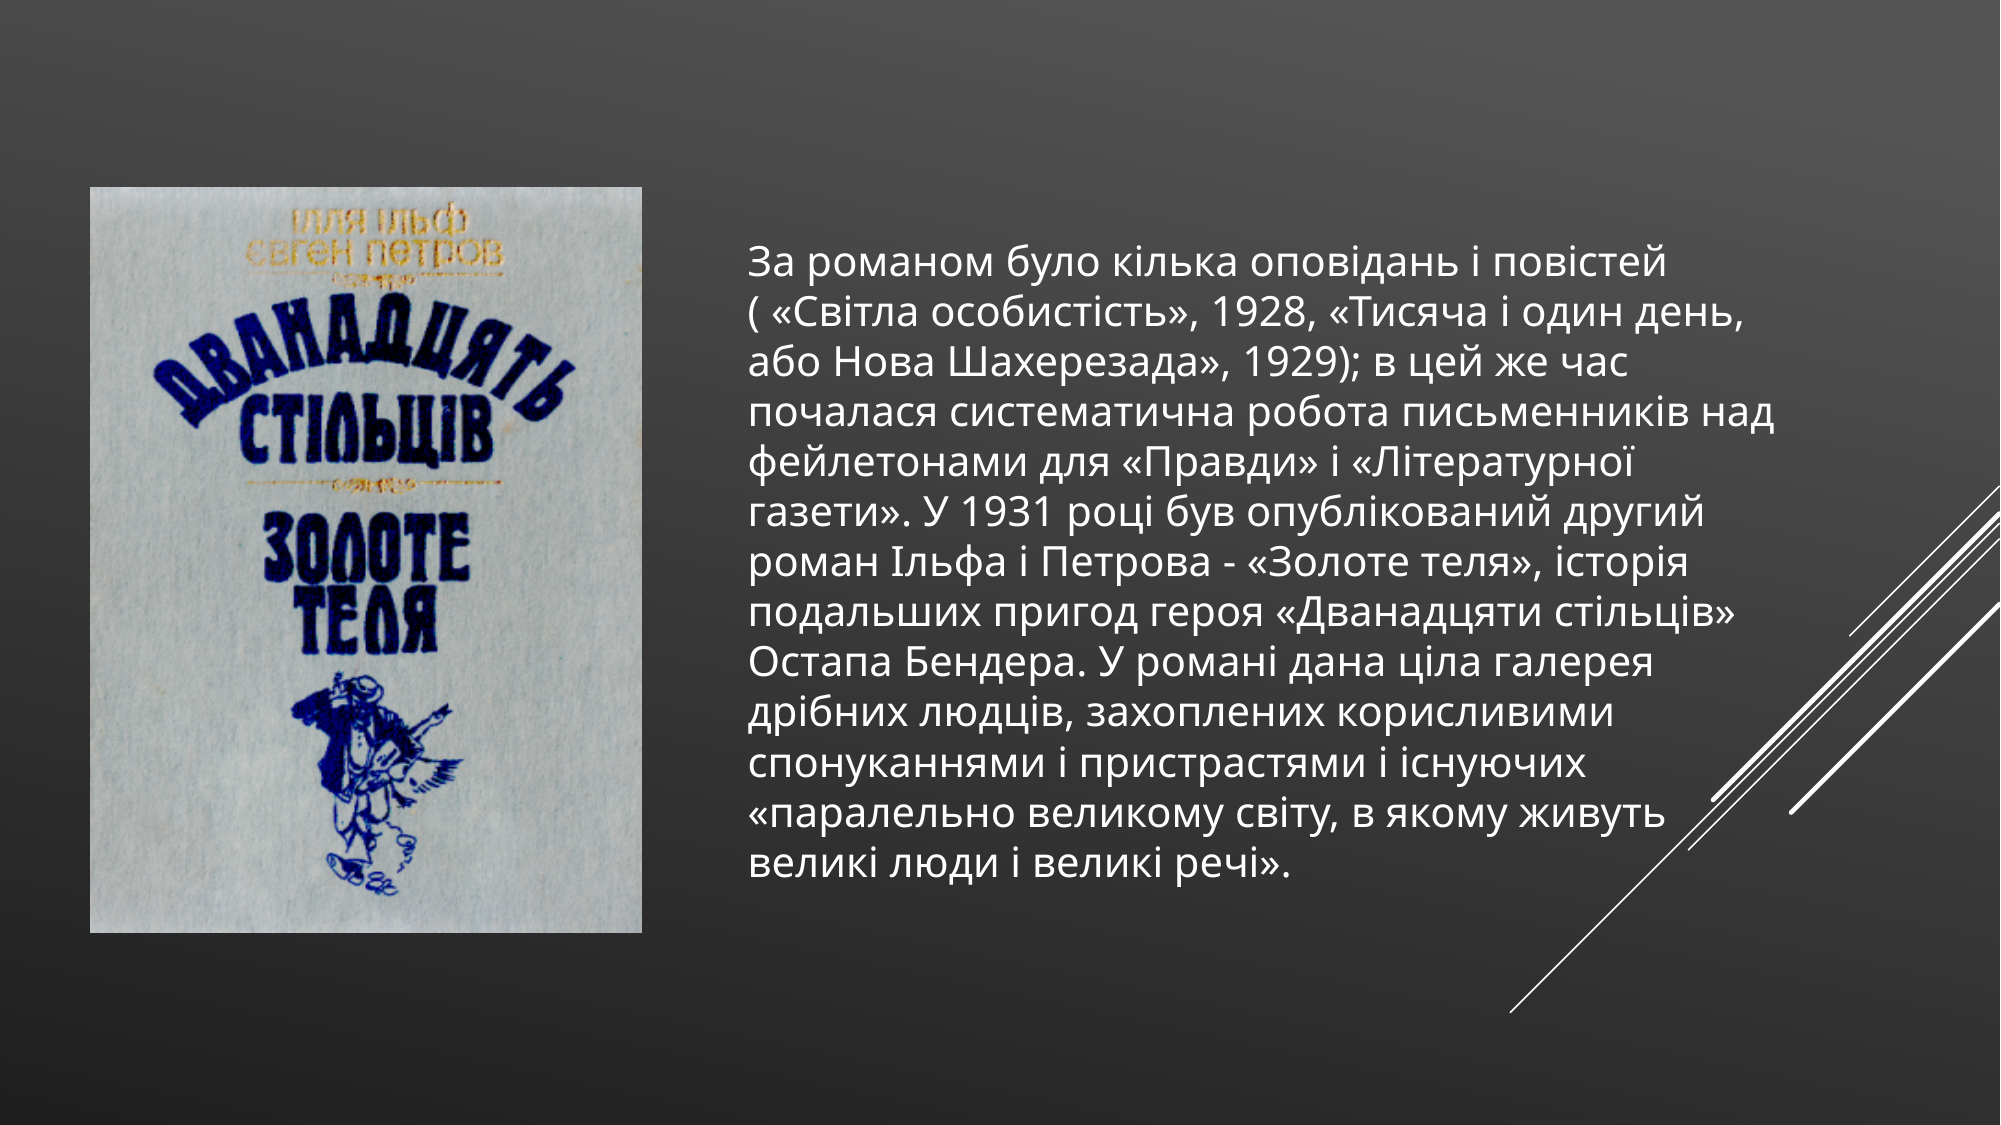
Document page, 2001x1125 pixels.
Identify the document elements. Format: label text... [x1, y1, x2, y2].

list За романом було кілька оповідань і повістей ( «Світла особистість», 1928, «Тисяча і один день, або Нова Шахерезада», 1929); в цей же час почалася систематична робота письменників над фейлетонами для «Правди» і «Літературної газети». У 1931 році був опублікований другий роман Ільфа і Петрова - «Золоте теля», історія подальших пригод героя «Дванадцяти стільців» Остапа Бендера. У романі дана ціла галерея дрібних людців, захоплених корисливими спонуканнями і пристрастями і існуючих «паралельно великому світу, в якому живуть великі люди і великі речі». [732, 98, 1798, 1022]
picture [90, 186, 642, 933]
